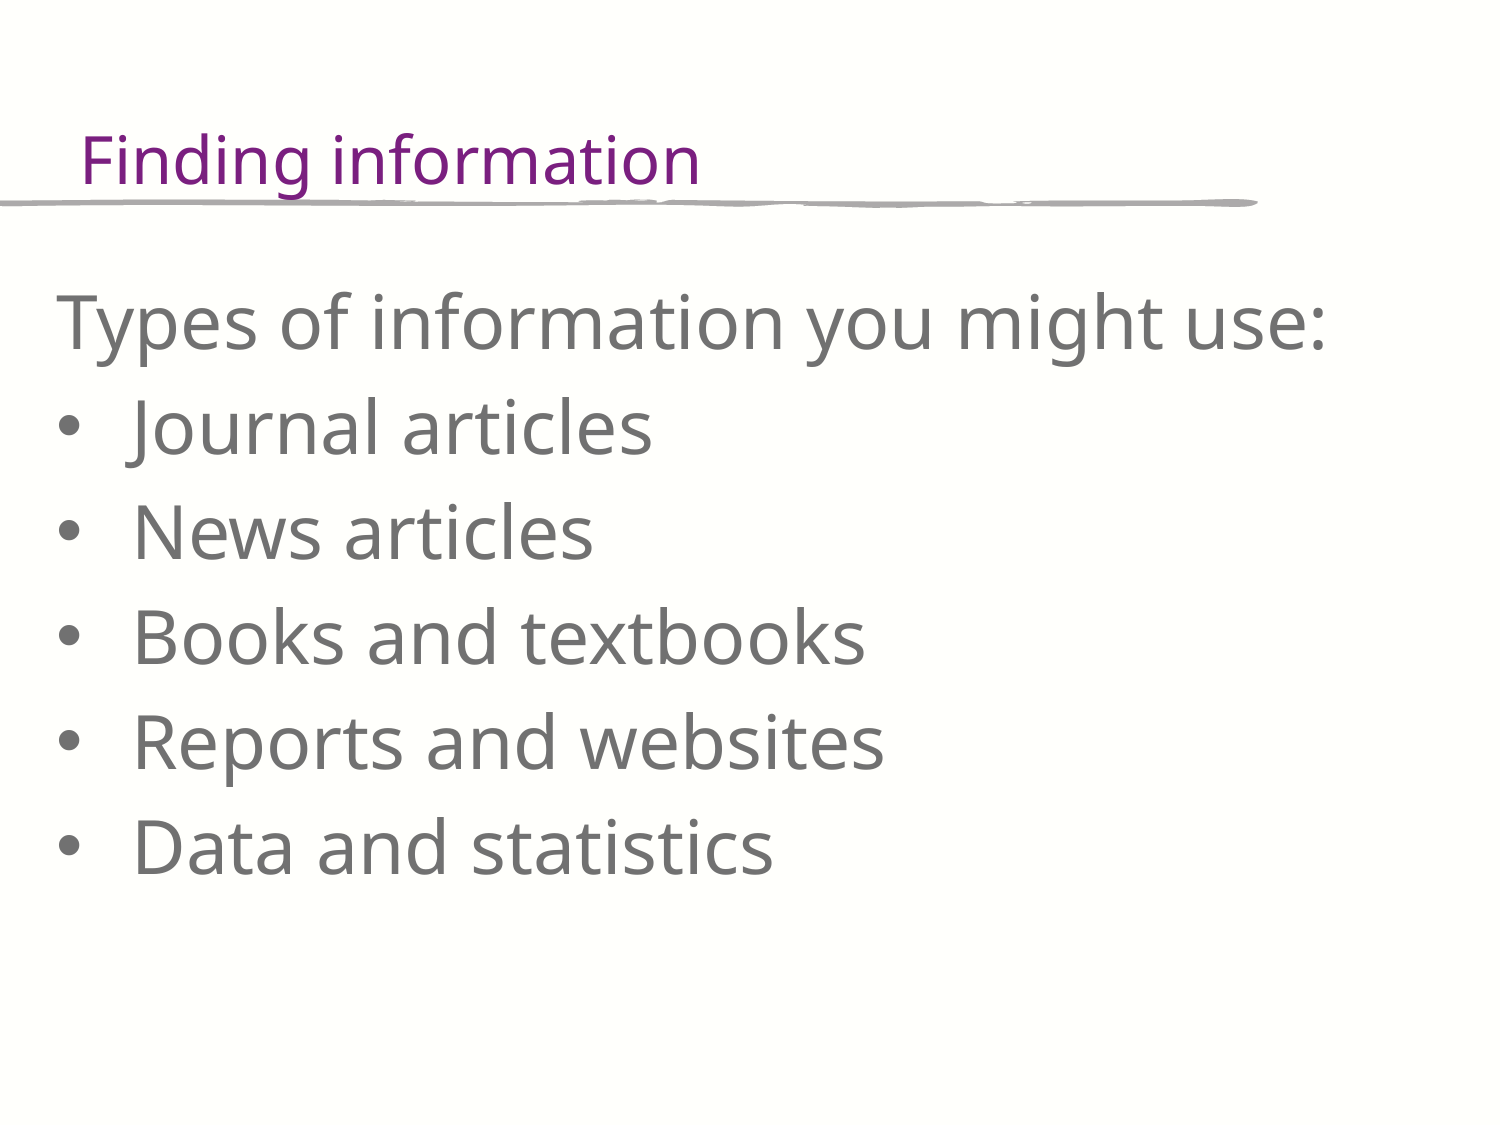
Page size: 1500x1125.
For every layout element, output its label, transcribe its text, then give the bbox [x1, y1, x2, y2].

picture [0, 199, 1258, 208]
list Finding information [29, 30, 1258, 197]
list Types of information you might use: Journal articles News articles Books and textbooks Reports and websites Data and statistics [41, 267, 1424, 1083]
